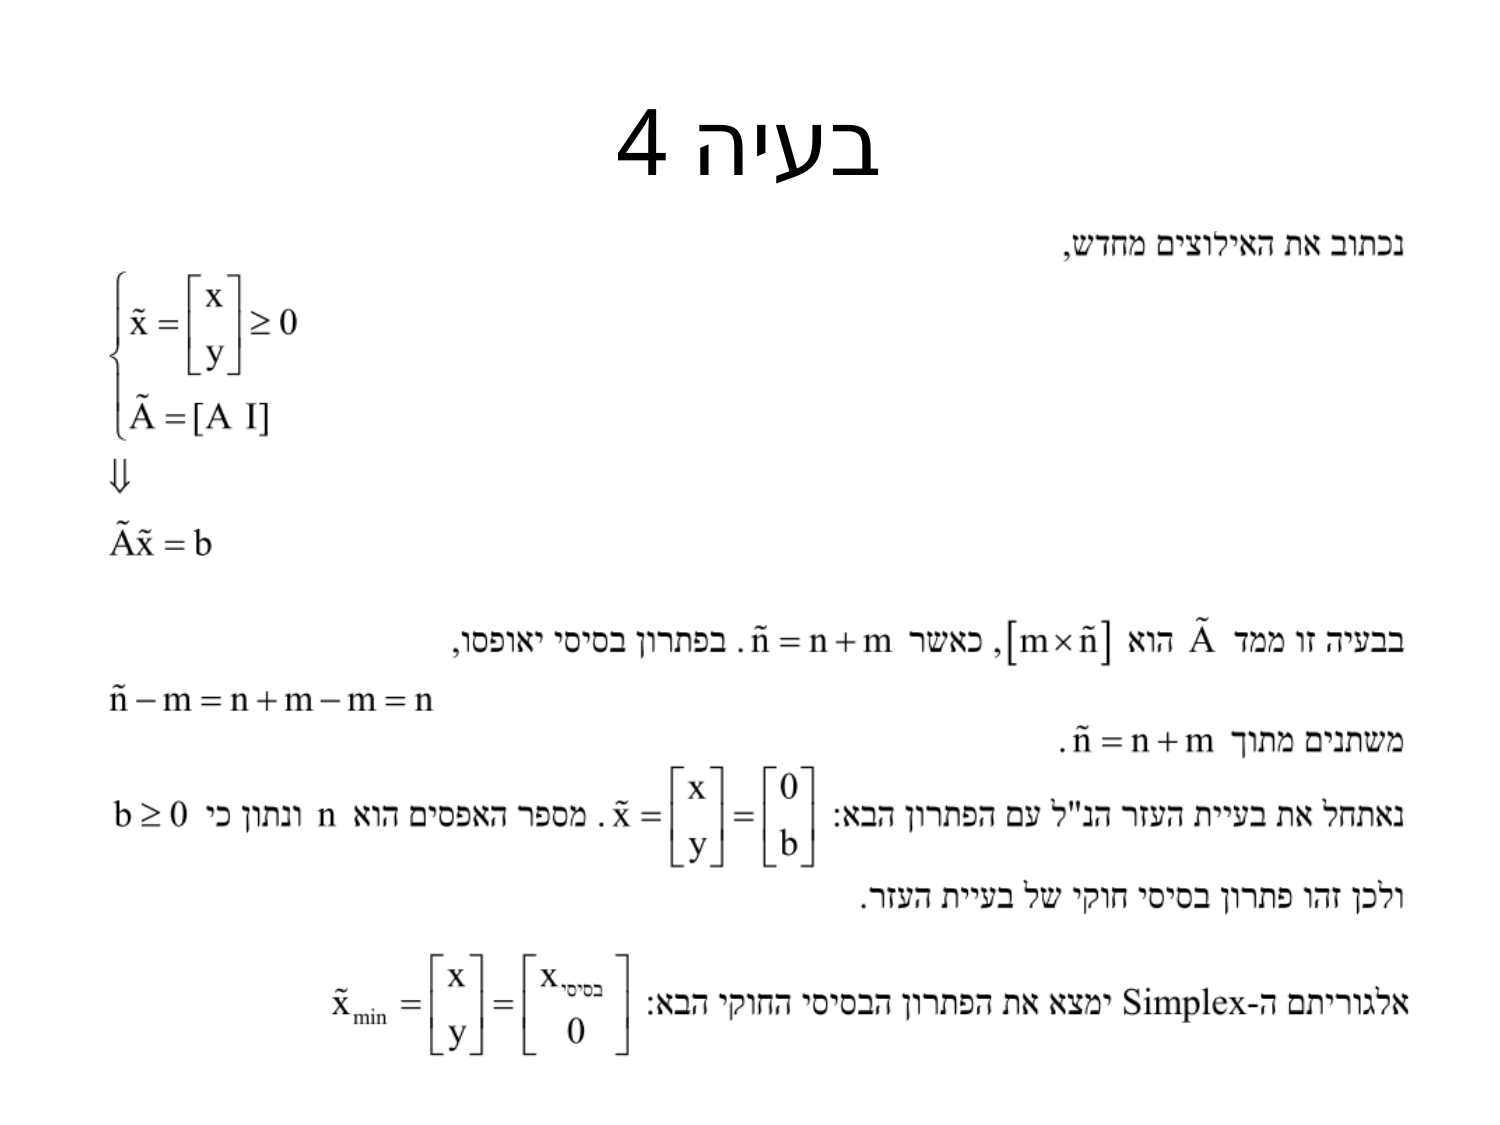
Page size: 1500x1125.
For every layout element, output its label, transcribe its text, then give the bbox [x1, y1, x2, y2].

picture [324, 940, 1418, 1066]
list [100, 231, 1413, 933]
title בעיה 4 [75, 45, 1425, 233]
